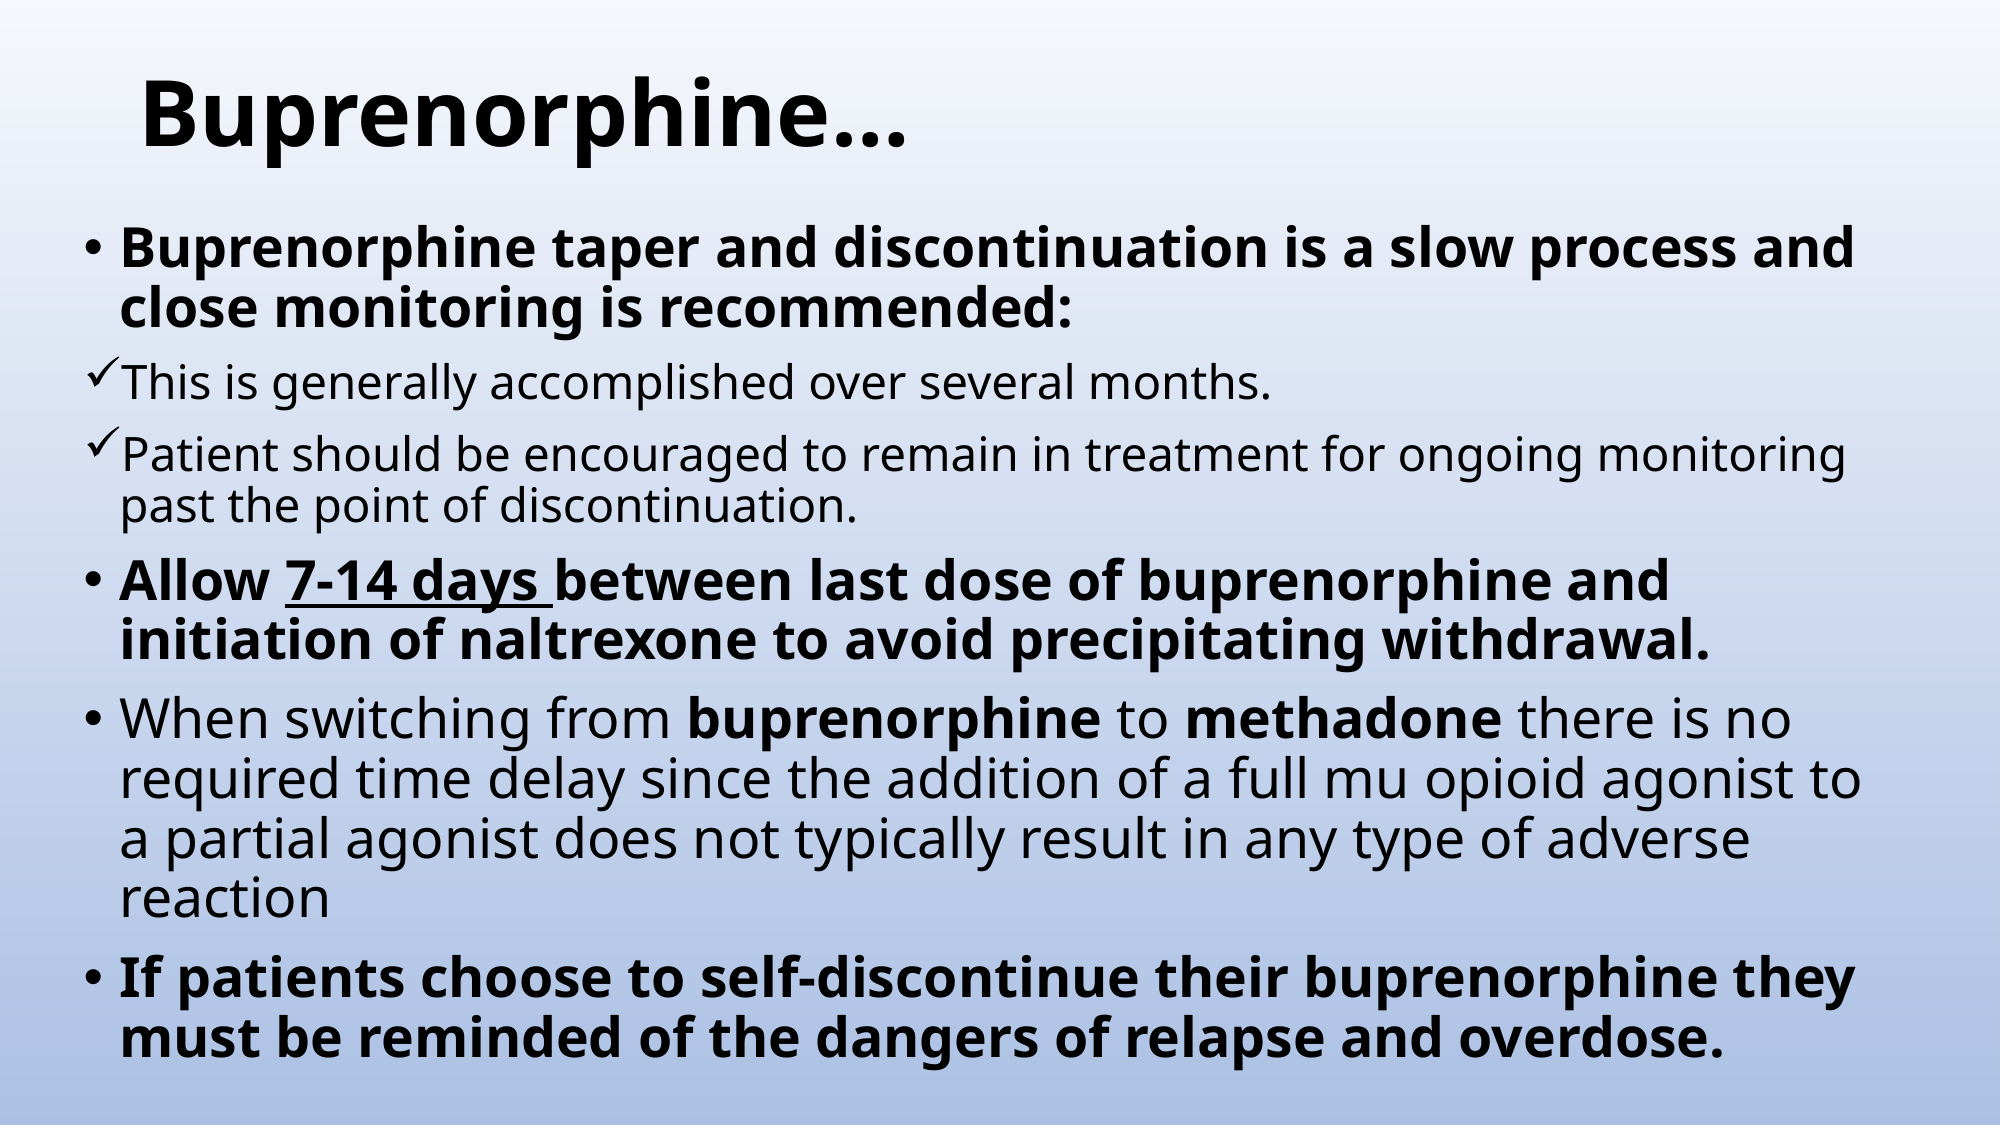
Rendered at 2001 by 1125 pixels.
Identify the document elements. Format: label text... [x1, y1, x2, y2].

title Buprenorphine… [123, 59, 1863, 182]
list Buprenorphine taper and discontinuation is a slow process and close monitoring is recommended: This is generally accomplished over several months. Patient should be encouraged to remain in treatment for ongoing monitoring past the point of discontinuation. Allow 7-14 days between last dose of buprenorphine and initiation of naltrexone to avoid precipitating withdrawal. When switching from buprenorphine to methadone there is no required time delay since the addition of a full mu opioid agonist to a partial agonist does not typically result in any type of adverse reaction If patients choose to self-discontinue their buprenorphine they must be reminded of the dangers of relapse and overdose. [68, 212, 1914, 1093]
